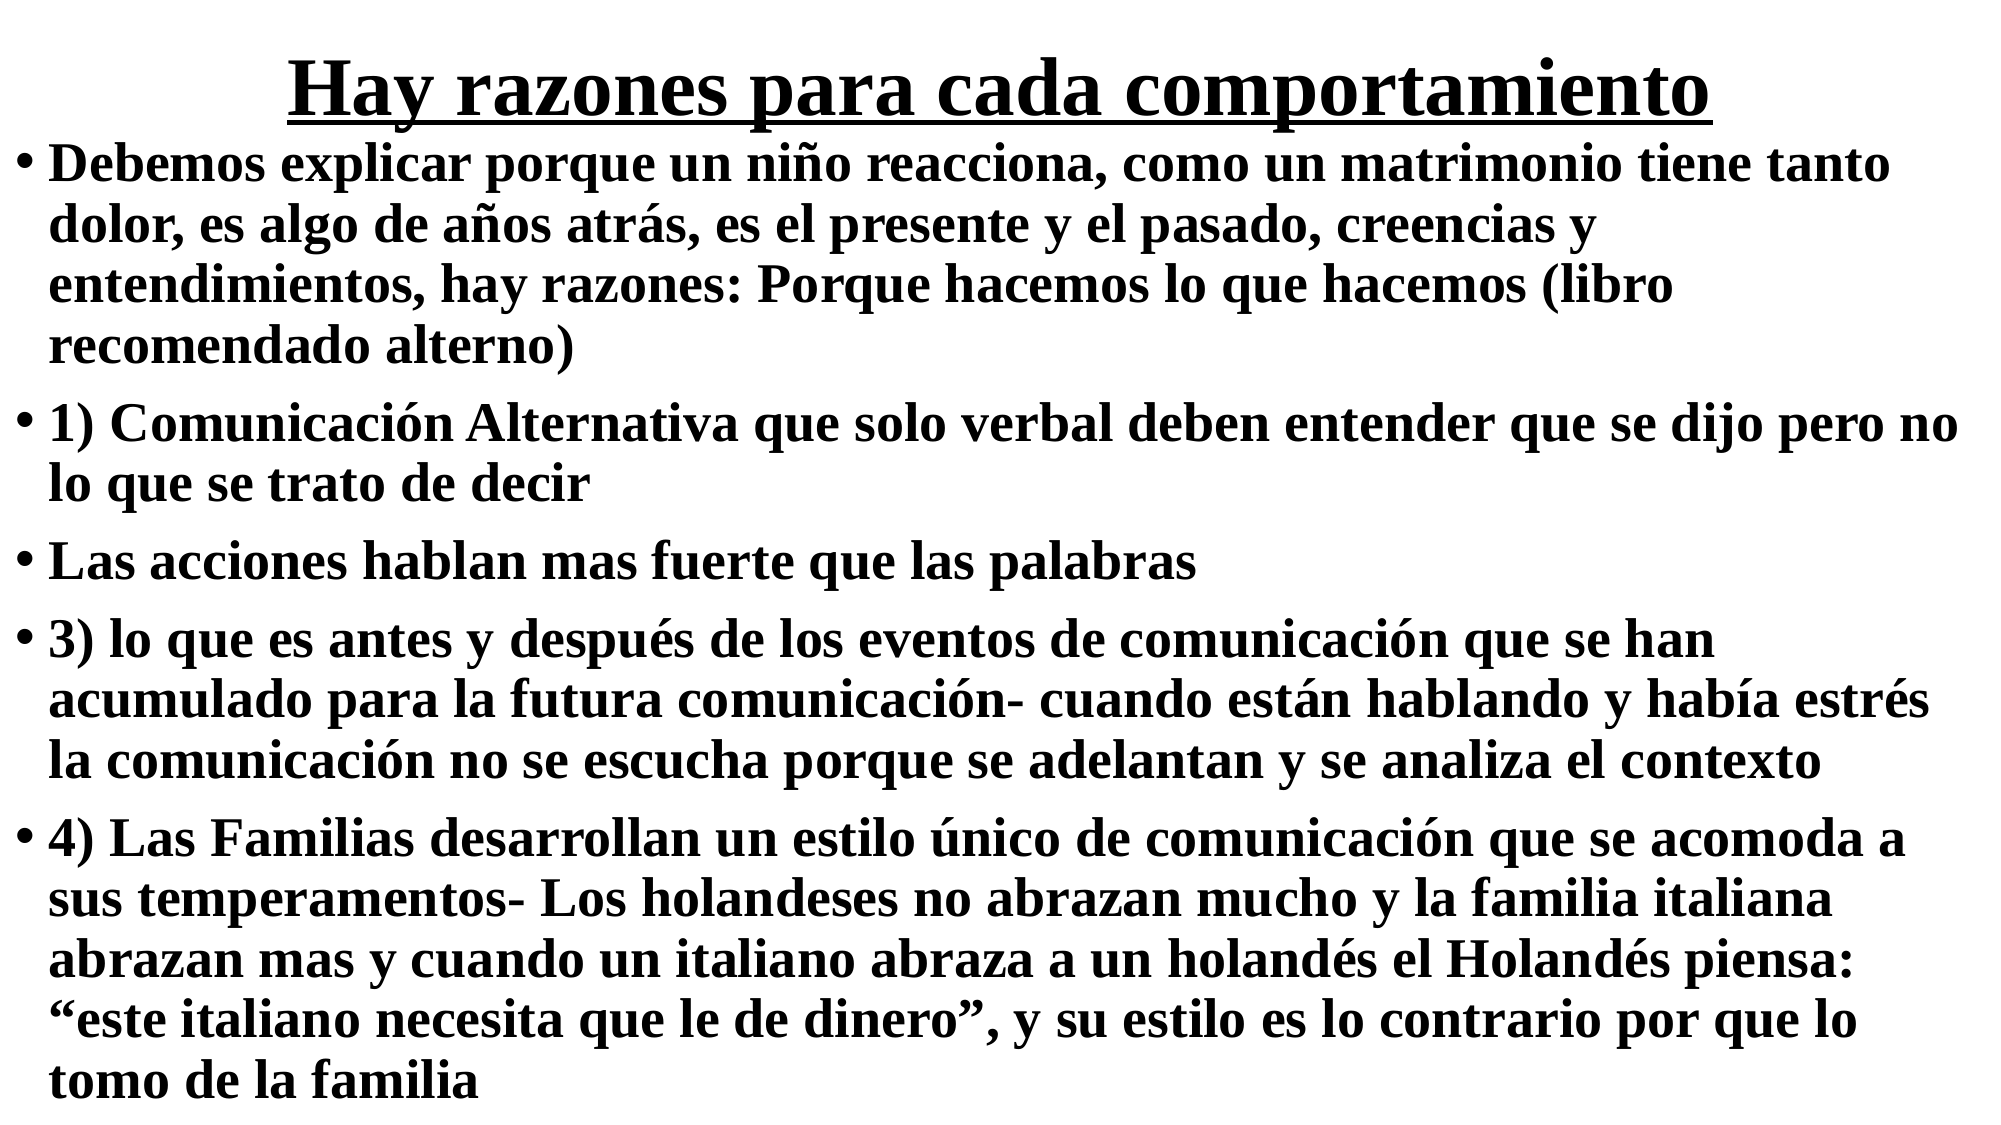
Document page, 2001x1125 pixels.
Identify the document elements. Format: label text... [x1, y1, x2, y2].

list Debemos explicar porque un niño reacciona, como un matrimonio tiene tanto dolor, es algo de años atrás, es el presente y el pasado, creencias y entendimientos, hay razones: Porque hacemos lo que hacemos (libro recomendado alterno) 1) Comunicación Alternativa que solo verbal deben entender que se dijo pero no lo que se trato de decir Las acciones hablan mas fuerte que las palabras 3) lo que es antes y después de los eventos de comunicación que se han acumulado para la futura comunicación- cuando están hablando y había estrés la comunicación no se escucha porque se adelantan y se analiza el contexto 4) Las Familias desarrollan un estilo único de comunicación que se acomoda a sus temperamentos- Los holandeses no abrazan mucho y la familia italiana abrazan mas y cuando un italiano abraza a un holandés el Holandés piensa: “este italiano necesita que le de dinero”, y su estilo es lo contrario por que lo tomo de la familia [0, 125, 2000, 1125]
title Hay razones para cada comportamiento [0, 0, 2000, 125]
